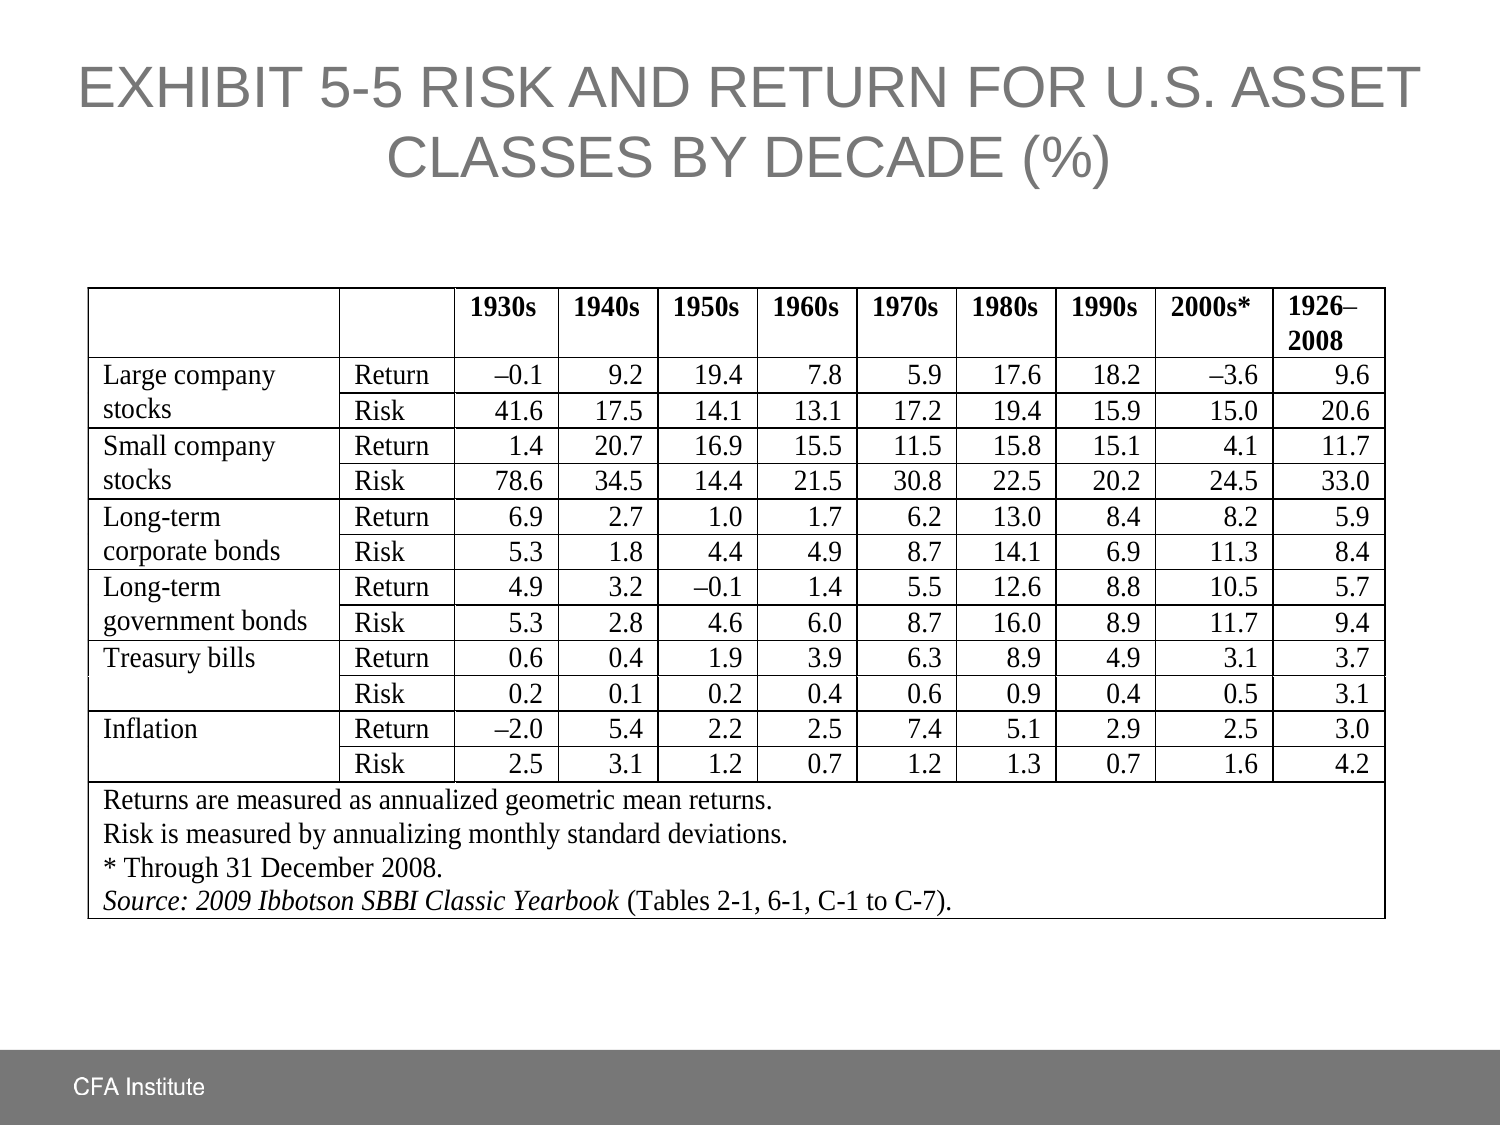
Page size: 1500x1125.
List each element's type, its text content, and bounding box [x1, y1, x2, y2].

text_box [86, 286, 1414, 963]
picture [74, 1077, 204, 1095]
title EXHIBIT 5-5 Risk and Return for U.S. Asset Classes by Decade (%) [62, 24, 1437, 213]
